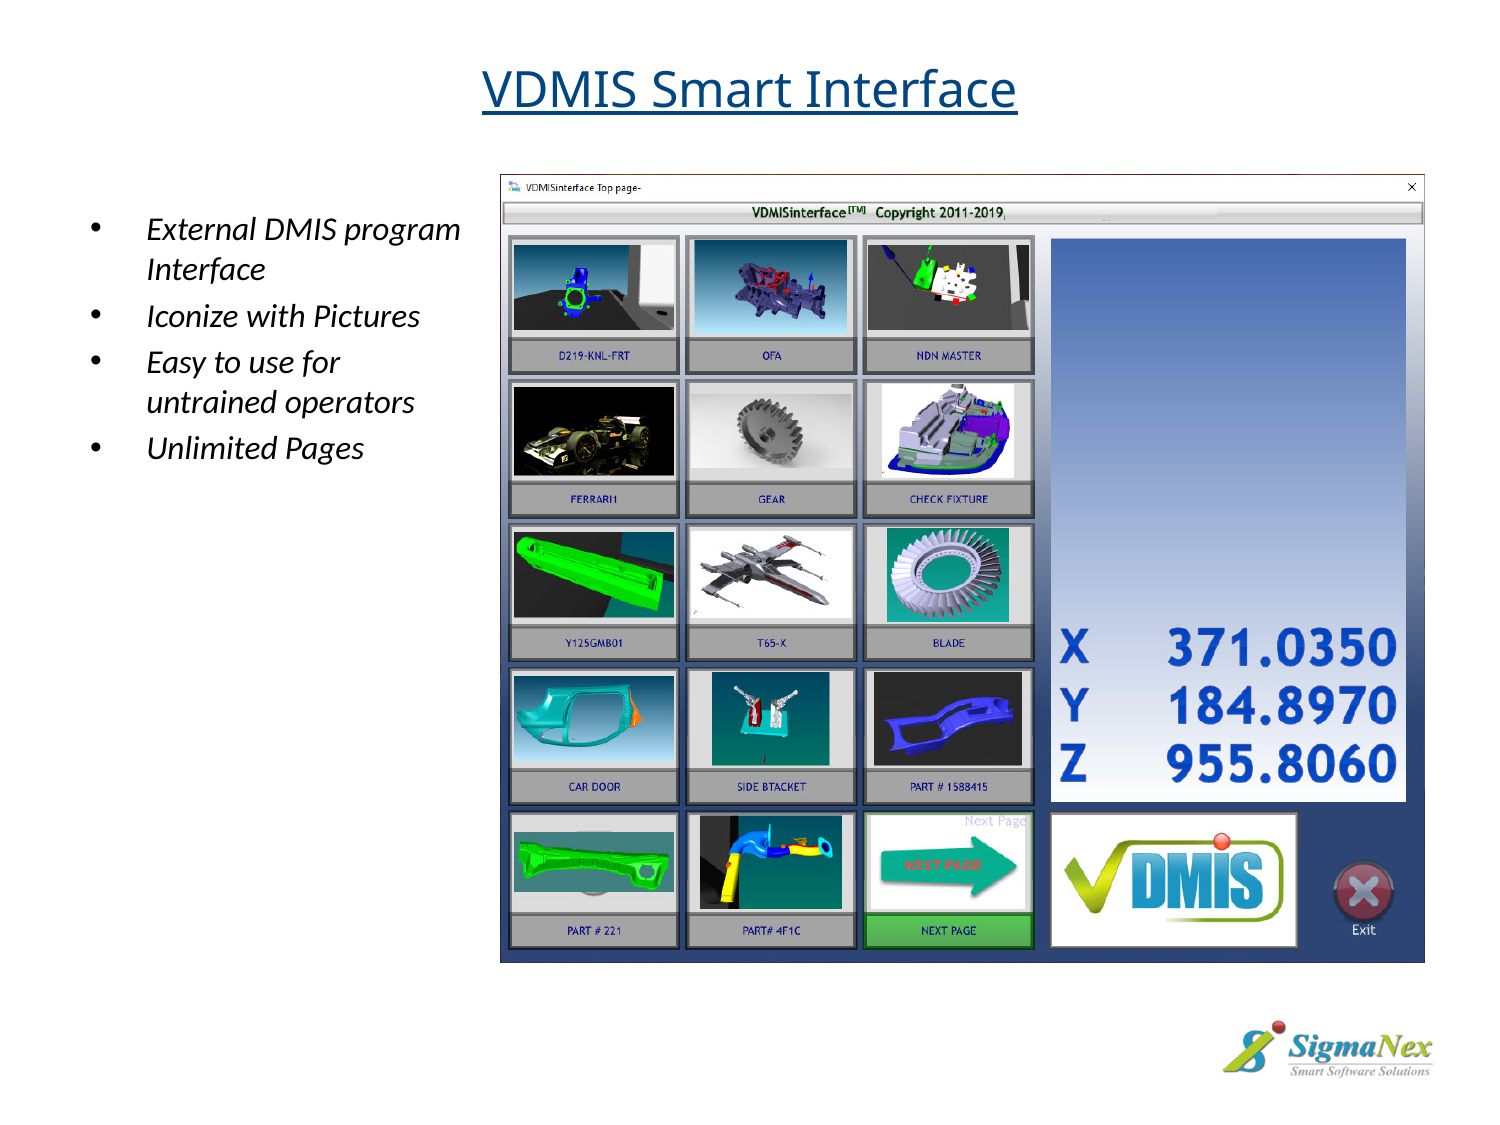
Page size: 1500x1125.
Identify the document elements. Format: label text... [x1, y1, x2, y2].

text_box External DMIS program Interface Iconize with Pictures Easy to use for untrained operators Unlimited Pages [75, 199, 488, 513]
text_box VDMIS Smart Interface [112, 37, 1388, 138]
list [499, 174, 1426, 963]
picture [1212, 1012, 1449, 1091]
